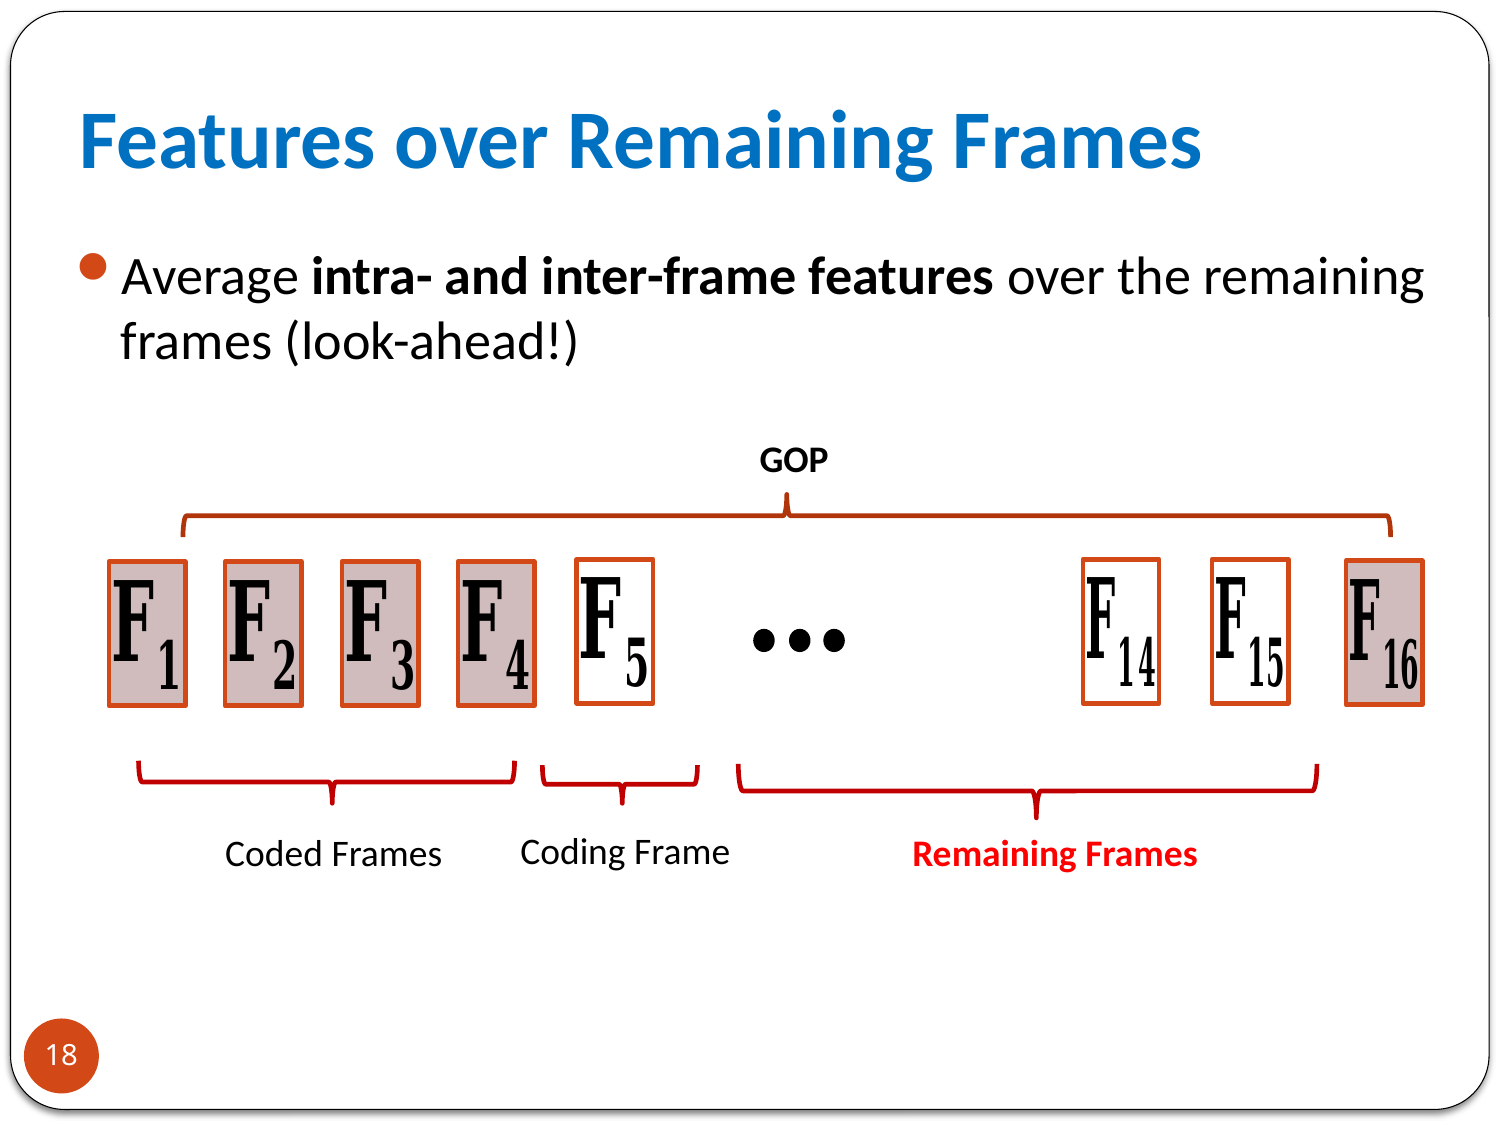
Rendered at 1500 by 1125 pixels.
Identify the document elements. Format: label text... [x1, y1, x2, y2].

text_box [182, 493, 1392, 538]
text_box Coding Frame [505, 820, 746, 880]
text_box Features over Remaining Frames [64, 74, 1340, 201]
text_box [823, 628, 845, 653]
text_box [789, 628, 811, 653]
text_box [753, 628, 775, 653]
list Average intra- and inter-frame features over the remaining frames (look-ahead!) [61, 232, 1444, 495]
text_box [738, 763, 1317, 818]
text_box GOP [744, 427, 844, 488]
text_box [138, 760, 515, 804]
text_box Remaining Frames [897, 822, 1214, 882]
text_box Coded Frames [210, 822, 467, 882]
text_box [542, 765, 698, 804]
slide_number 18 [23, 1018, 99, 1094]
